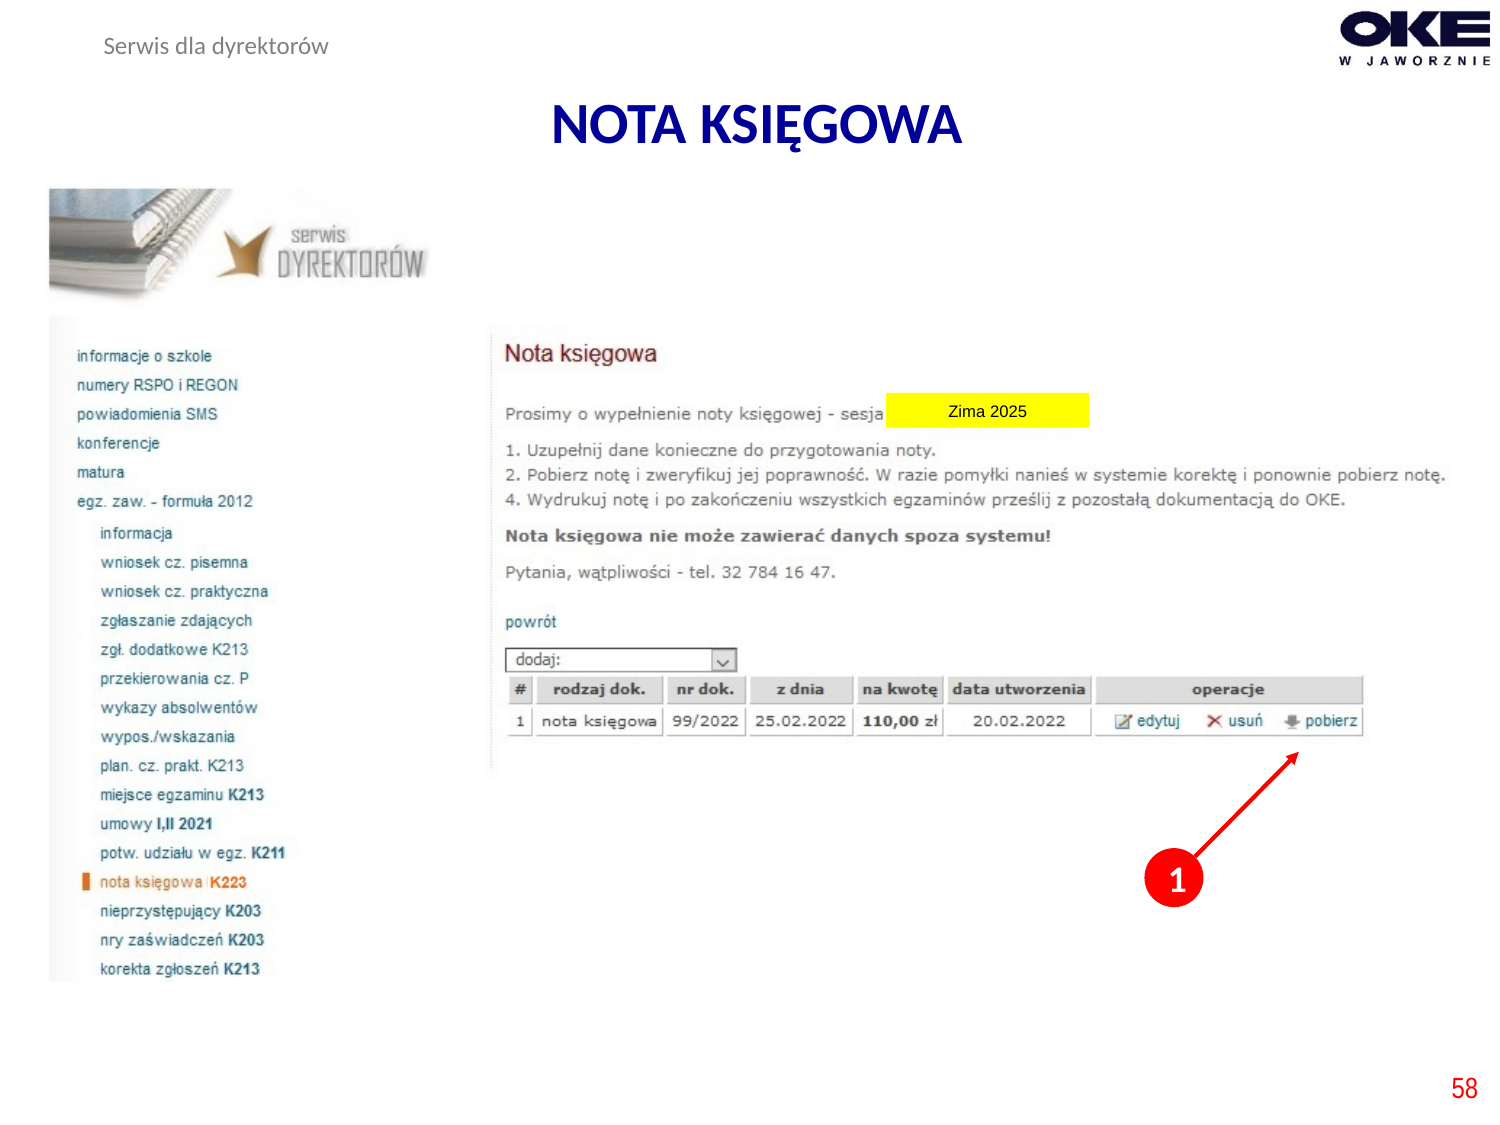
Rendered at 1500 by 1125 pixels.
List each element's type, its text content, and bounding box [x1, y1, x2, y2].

picture [45, 186, 1455, 983]
slide_number 58 [1155, 1056, 1494, 1117]
picture [1336, 8, 1494, 69]
title NOTA KSIĘGOWA [103, 86, 1398, 163]
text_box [1194, 751, 1300, 857]
text_box Serwis dla dyrektorów [88, 22, 490, 68]
